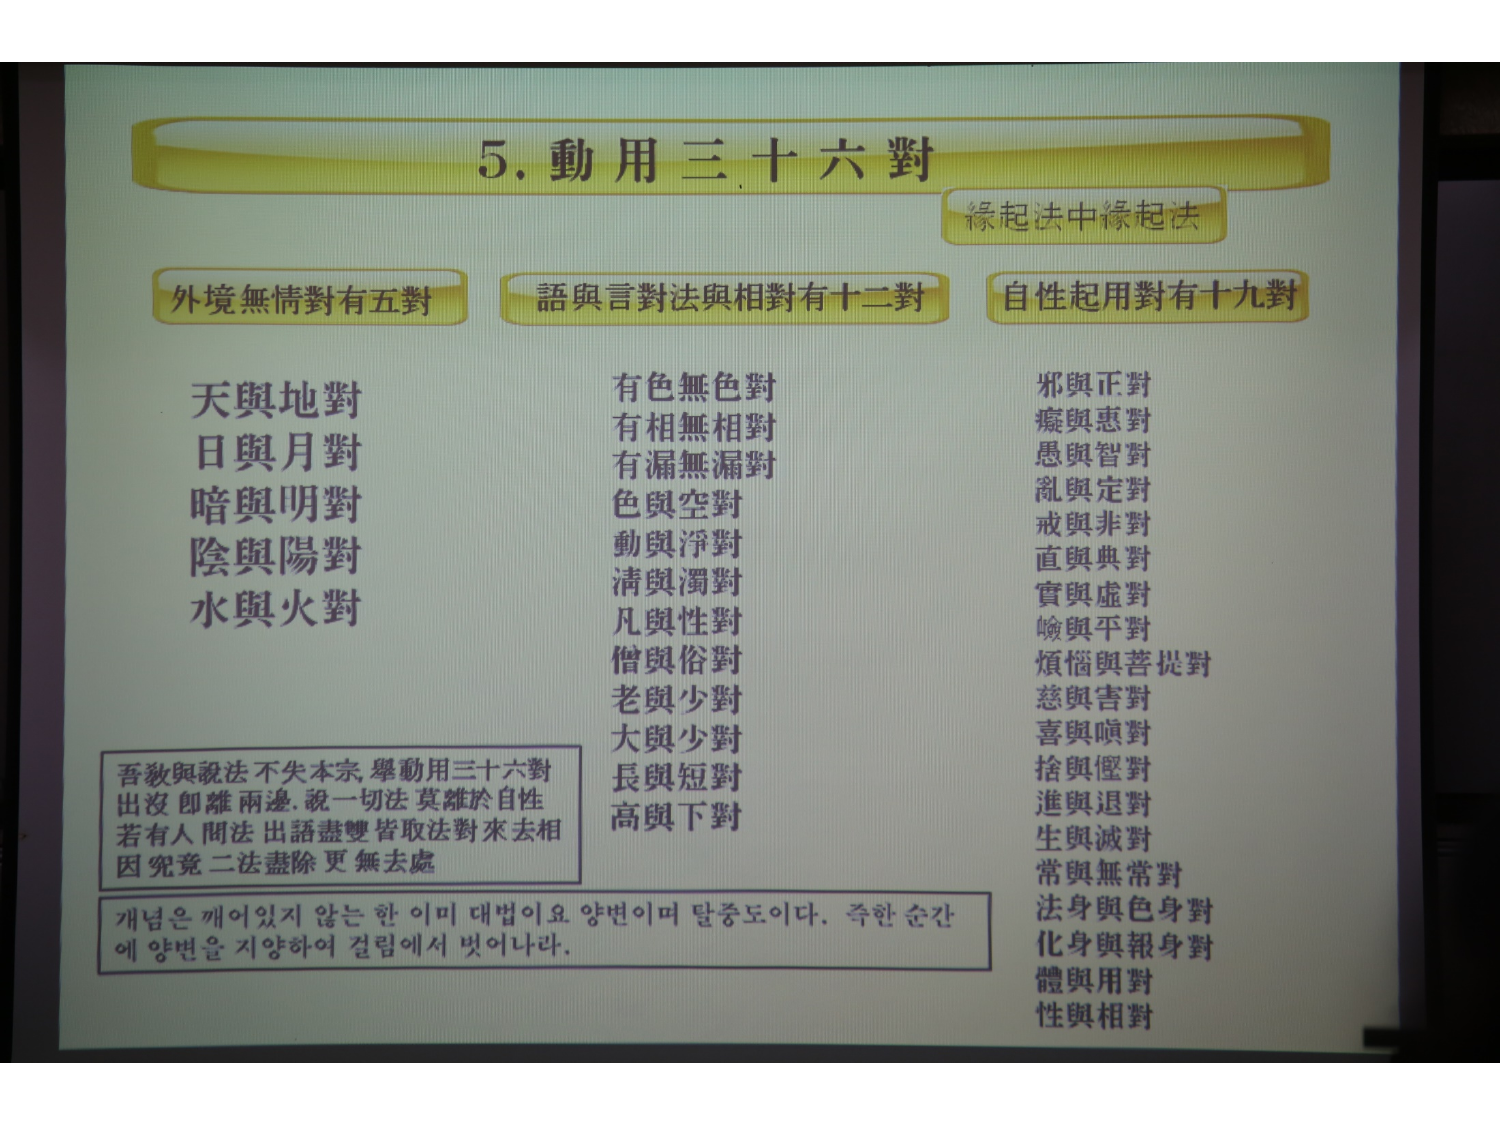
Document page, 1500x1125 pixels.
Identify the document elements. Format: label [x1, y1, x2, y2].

picture [0, 62, 1500, 1063]
